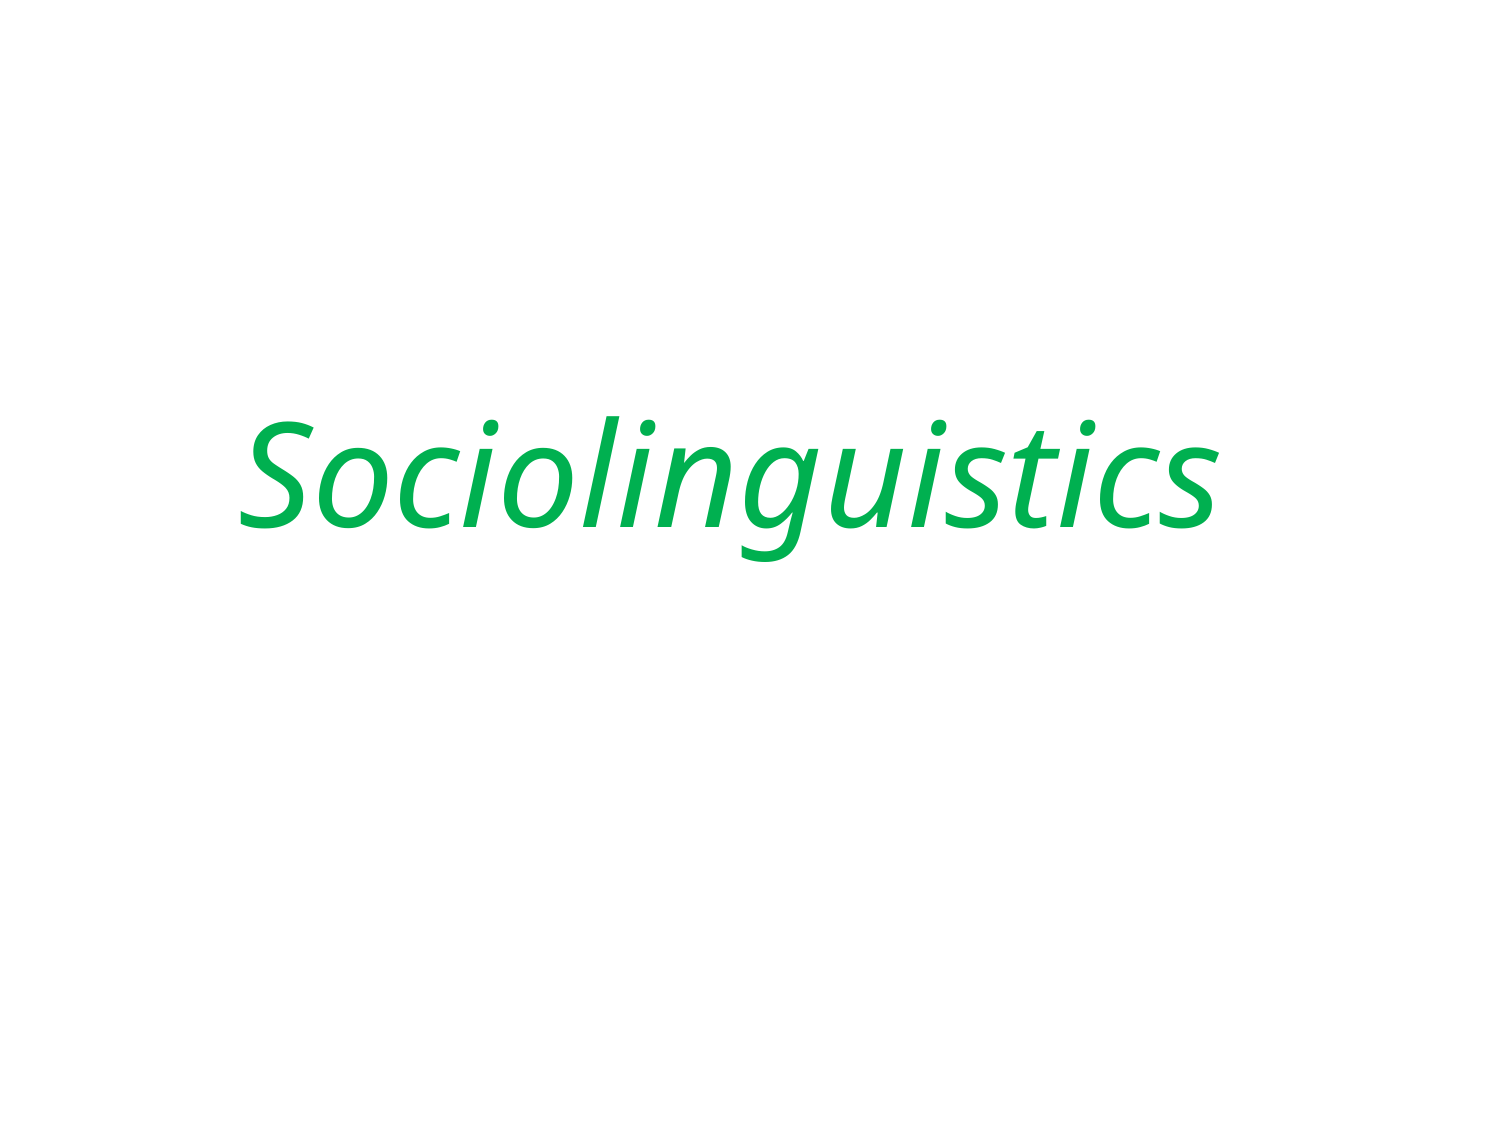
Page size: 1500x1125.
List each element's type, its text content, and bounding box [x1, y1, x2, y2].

list Sociolinguistics [75, 78, 1425, 1005]
